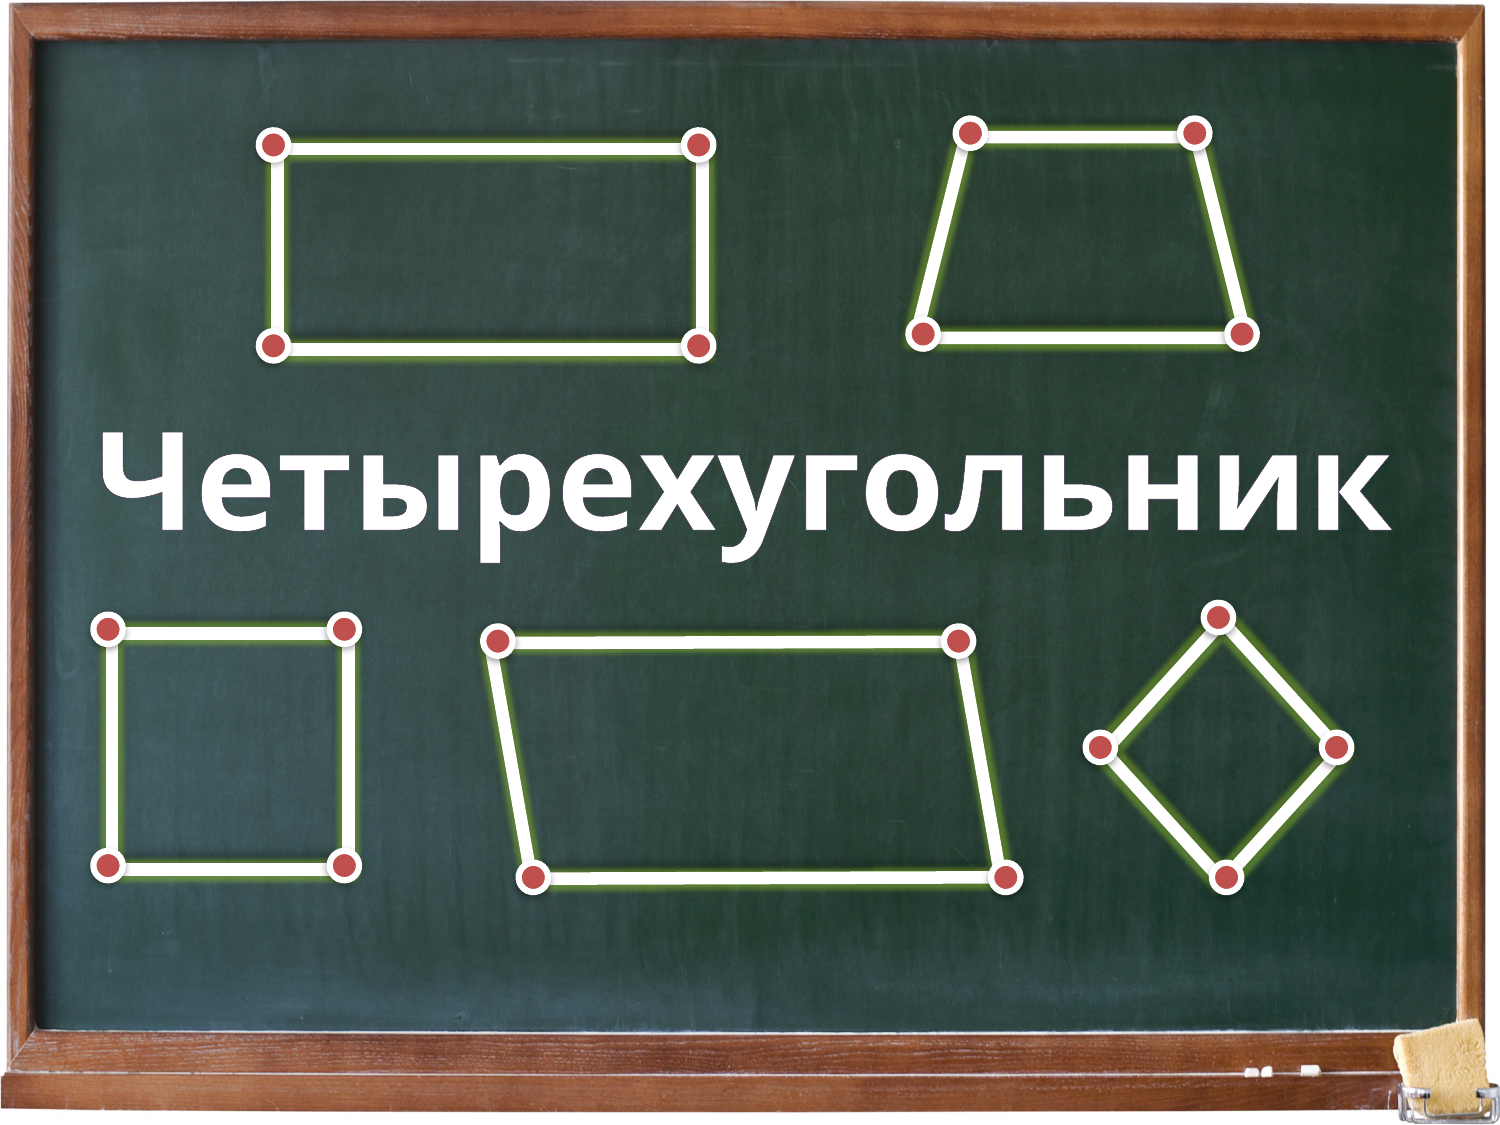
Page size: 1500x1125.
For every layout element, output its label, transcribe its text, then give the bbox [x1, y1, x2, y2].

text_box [258, 130, 714, 361]
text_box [908, 118, 1257, 349]
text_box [1085, 602, 1352, 893]
text_box Четырехугольник [29, 385, 1459, 573]
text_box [93, 614, 360, 881]
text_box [482, 600, 1021, 920]
